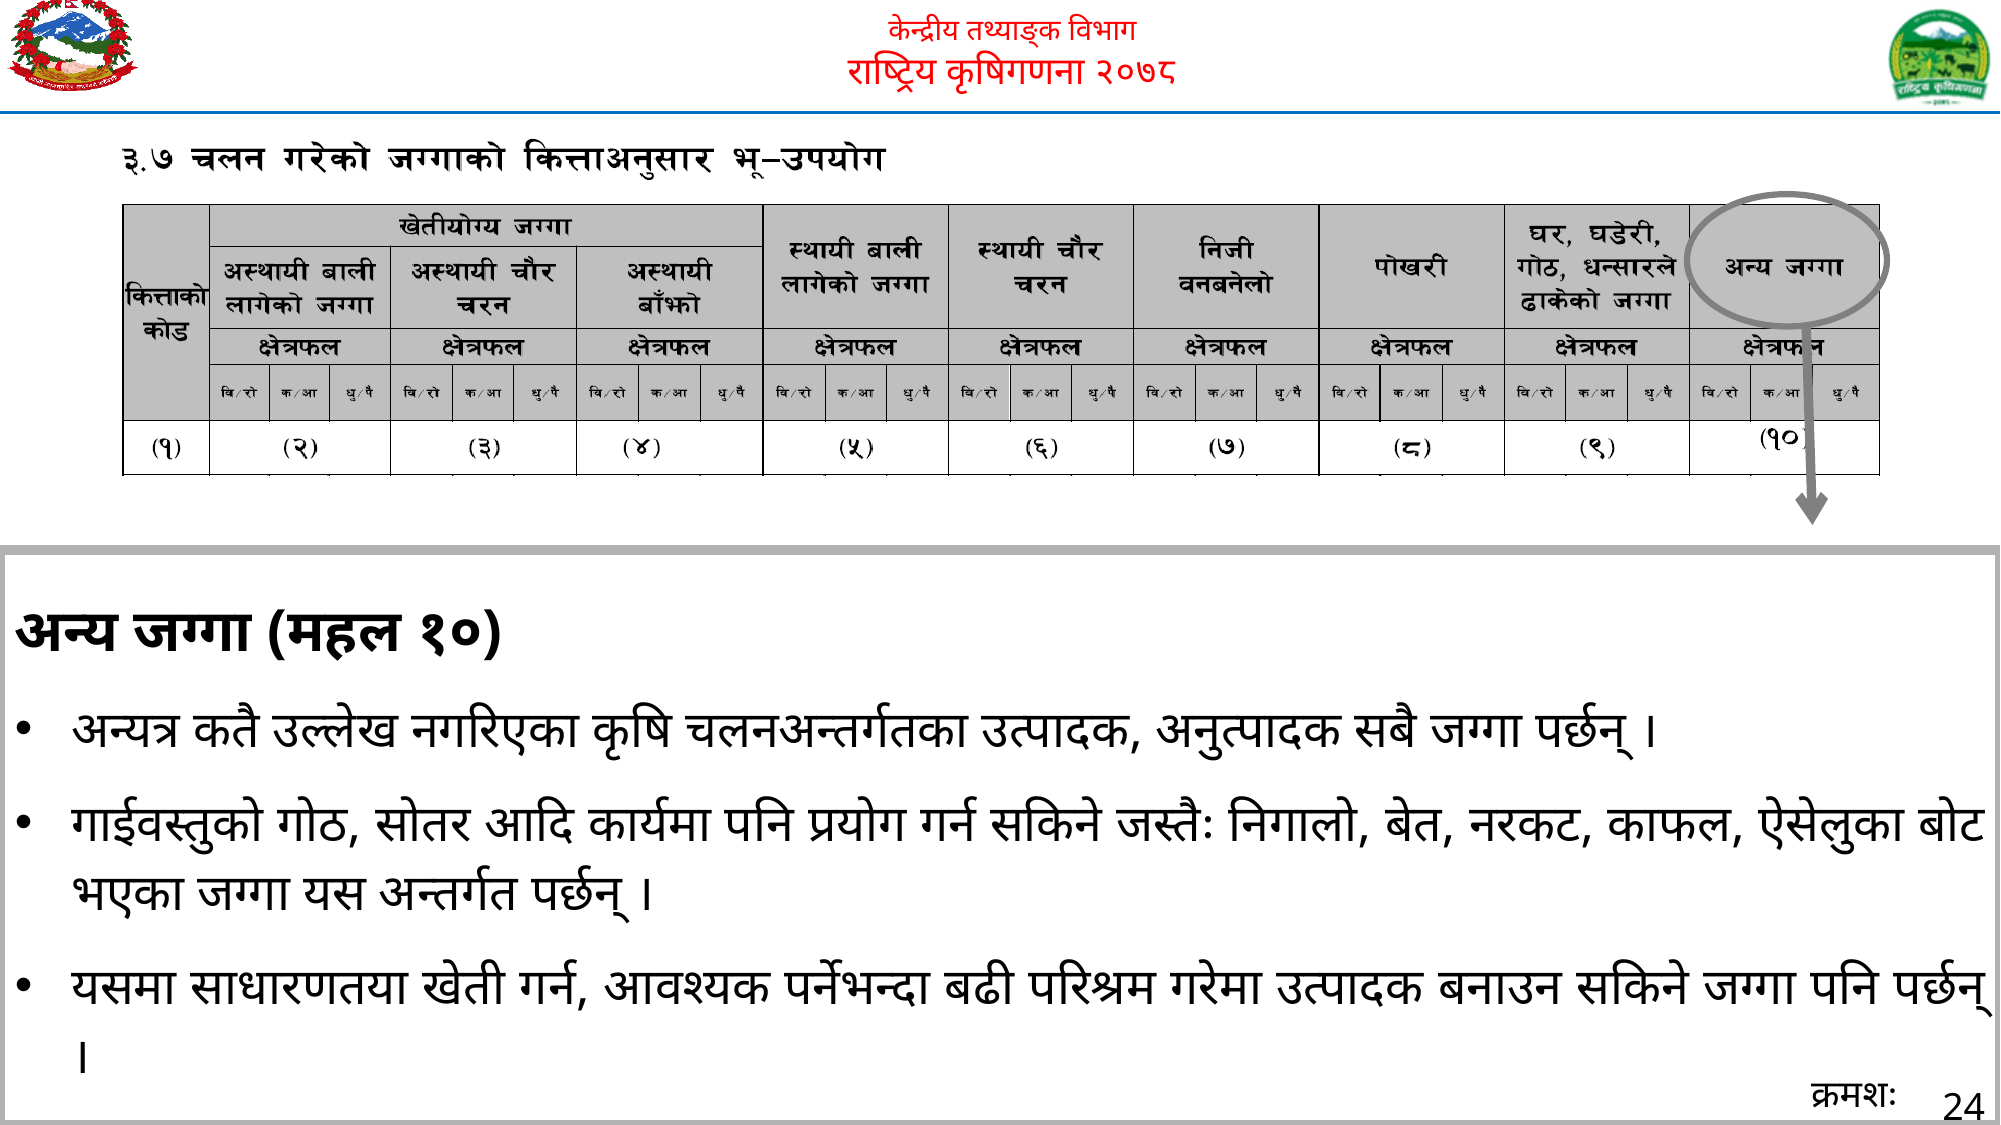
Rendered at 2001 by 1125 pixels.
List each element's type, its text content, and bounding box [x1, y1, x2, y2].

text_box 24 [1845, 1049, 2000, 1113]
picture [1887, 4, 1993, 110]
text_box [99, 124, 1888, 526]
picture [7, 0, 138, 91]
text_box क्रमशः [1712, 1062, 1913, 1123]
text_box अन्य जग्गा (महल १०) अन्यत्र कतै उल्लेख नगरिएका कृषि चलनअन्तर्गतका उत्पादक, अनुत्पादक सबै जग्गा पर्छन् । गाईवस्तुको गोठ, सोतर आदि कार्यमा पनि प्रयोग गर्न सकिने जस्तैः निगालो, बेत, नरकट, काफल, ऐसेलुका बोट भएका जग्गा यस अन्तर्गत पर्छन् । यसमा साधारणतया खेती गर्न, आवश्यक पर्नेभन्दा बढी परिश्रम गरेमा उत्पादक बनाउन सकिने जग्गा पनि पर्छन् । [0, 548, 2000, 1125]
